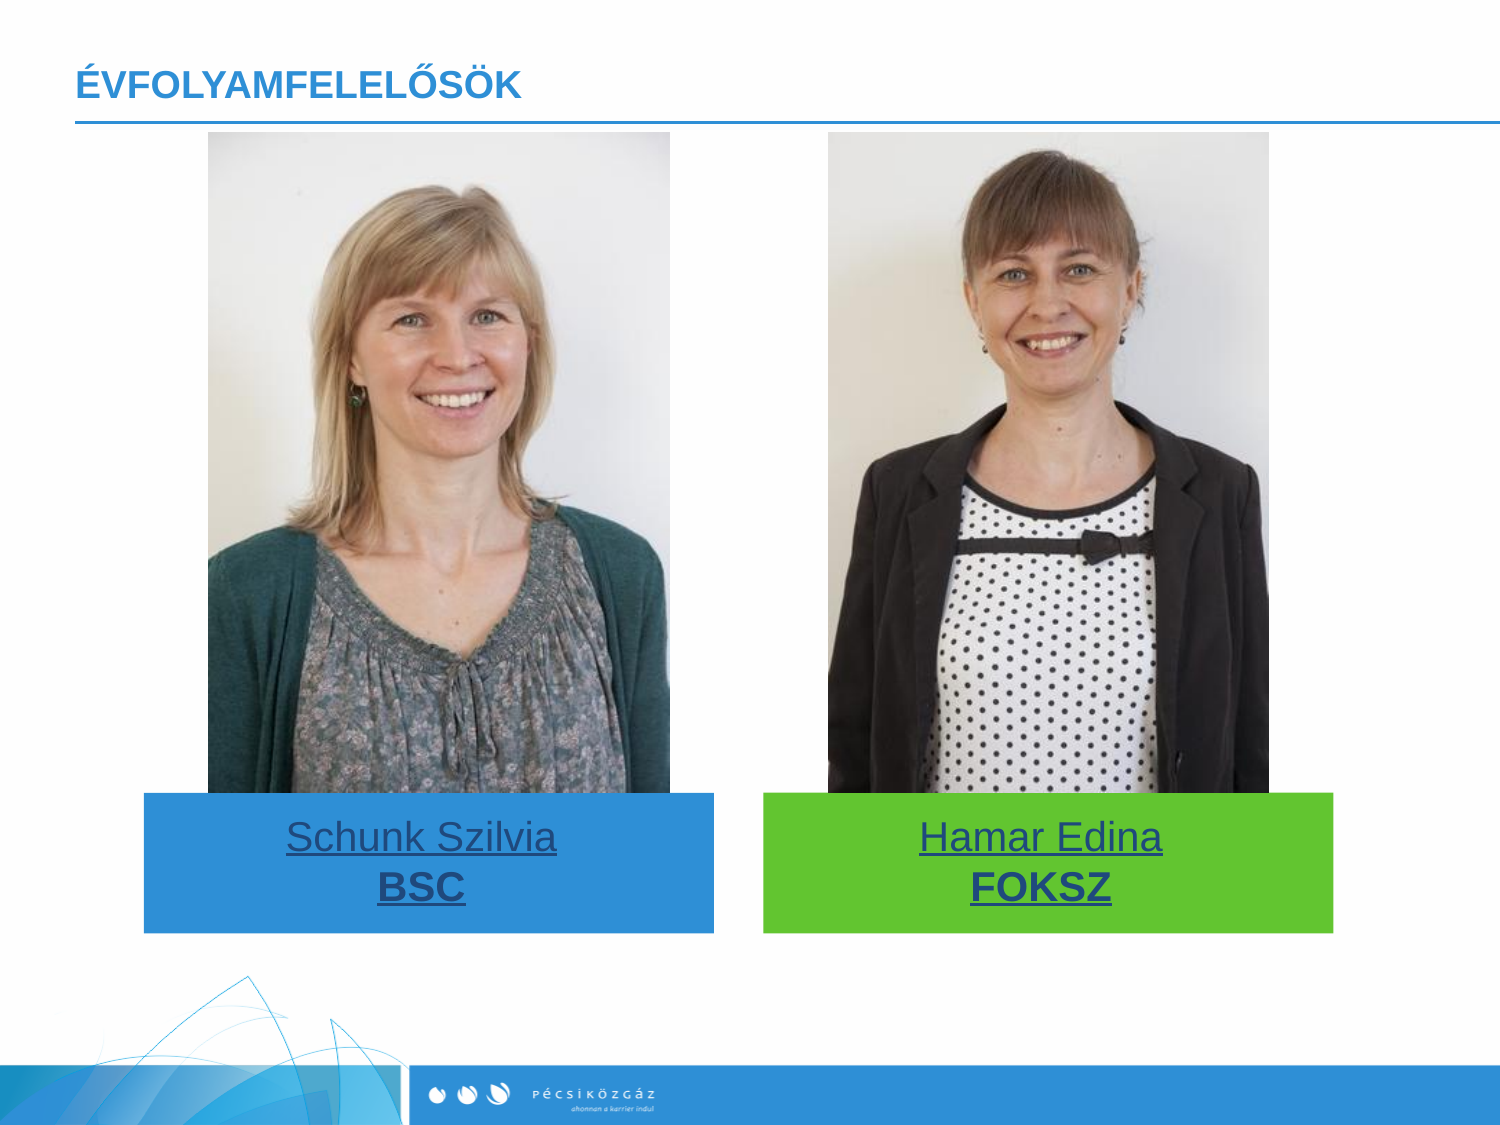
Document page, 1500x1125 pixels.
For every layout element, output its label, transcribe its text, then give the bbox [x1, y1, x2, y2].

text_box Hamar Edina FOKSZ [763, 792, 1334, 934]
list Schunk Szilvia BSC [143, 792, 714, 934]
picture [0, 0, 1500, 1125]
title ÉVFOLYAMFELELŐSÖK [75, 59, 1425, 107]
